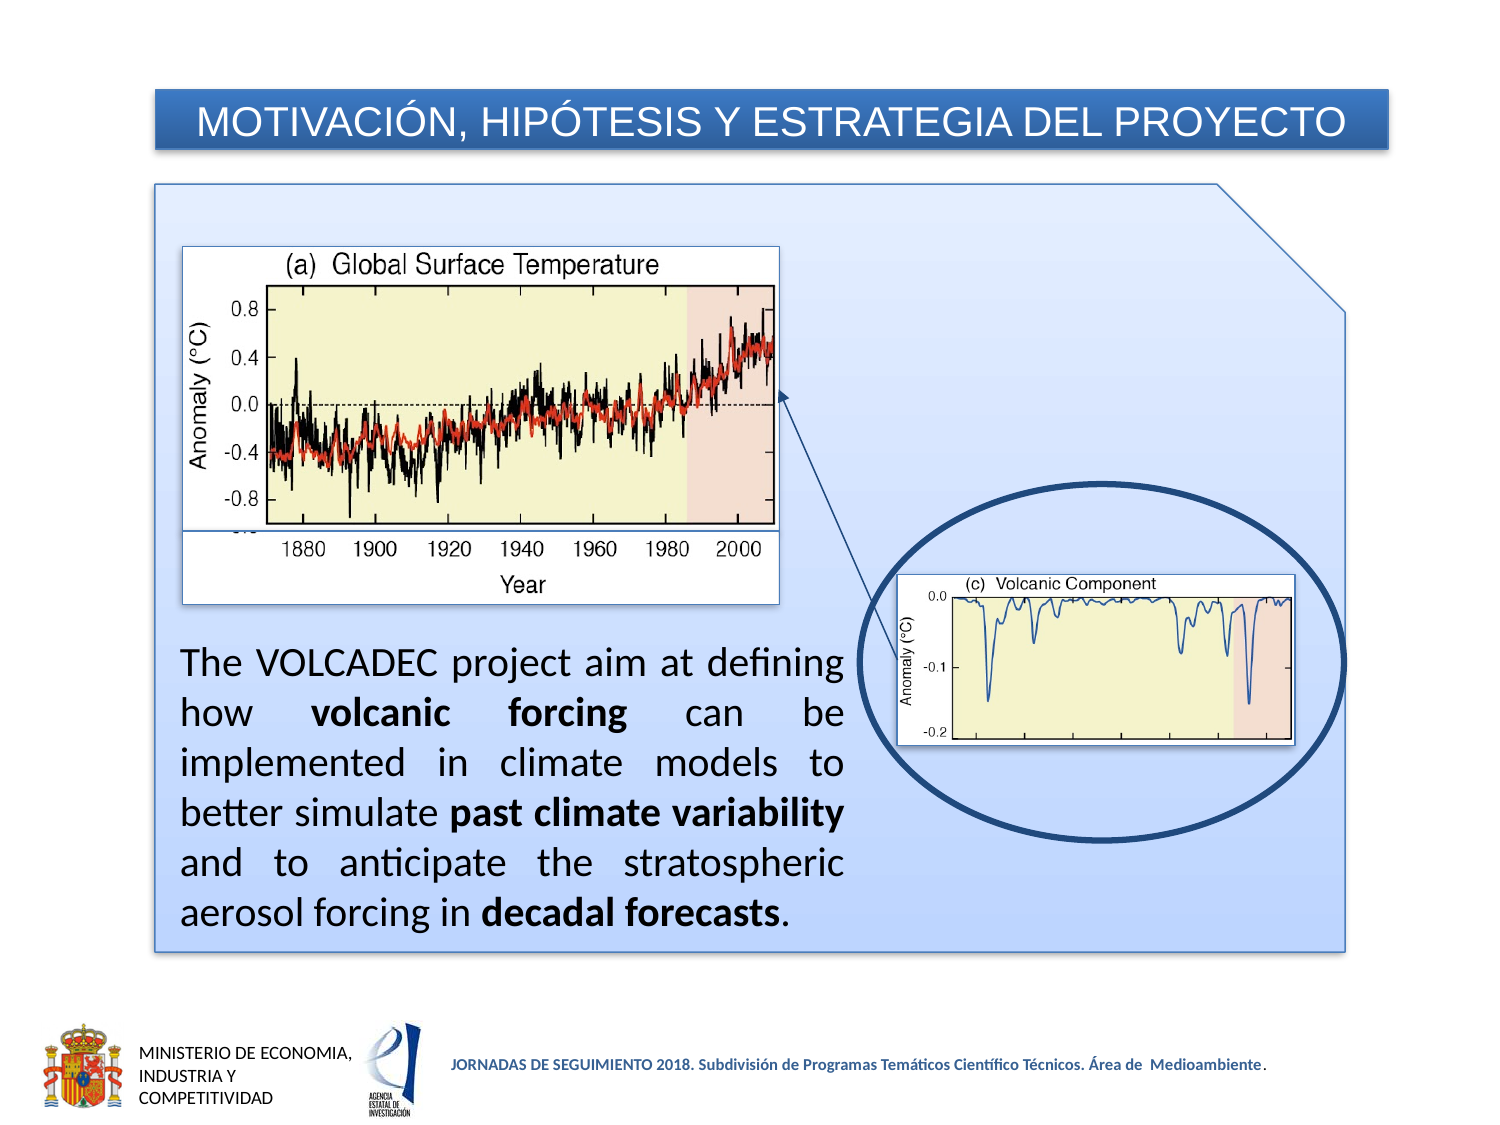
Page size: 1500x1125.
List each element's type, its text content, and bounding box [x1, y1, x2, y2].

text_box [154, 184, 1346, 953]
picture [897, 574, 1295, 745]
text_box The VOLCADEC project aim at defining how volcanic forcing can be implemented in climate models to better simulate past climate variability and to anticipate the stratospheric aerosol forcing in decadal forecasts. [164, 619, 860, 940]
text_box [182, 246, 779, 604]
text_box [778, 389, 898, 661]
picture [41, 1022, 124, 1109]
text_box [860, 680, 1369, 894]
text_box [860, 669, 891, 680]
text_box [183, 209, 1346, 423]
list MOTIVACIÓN, HIPÓTESIS Y ESTRATEGIA DEL PROYECTO [155, 89, 1389, 150]
picture [359, 1020, 424, 1121]
text_box [903, 484, 1344, 680]
